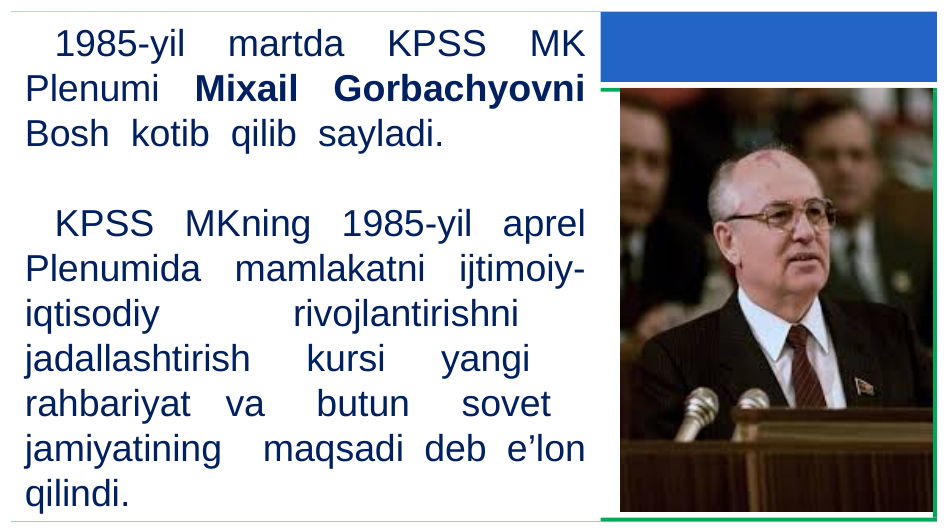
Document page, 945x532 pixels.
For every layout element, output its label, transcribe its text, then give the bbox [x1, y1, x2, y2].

picture [619, 88, 933, 513]
text_box 1985-yil martda KPSS MK Plenumi Mixail Gorbachyovni Bosh kotib qilib sayladi. KPSS MKning 1985-yil aprel Plenumida mamlakatni ijtimoiy-iqtisodiy rivojlantirishni jadallashtirish kursi yangi rahbariyat va butun sovet jamiyatining maqsadi deb e’lon qilindi. [10, 11, 601, 522]
